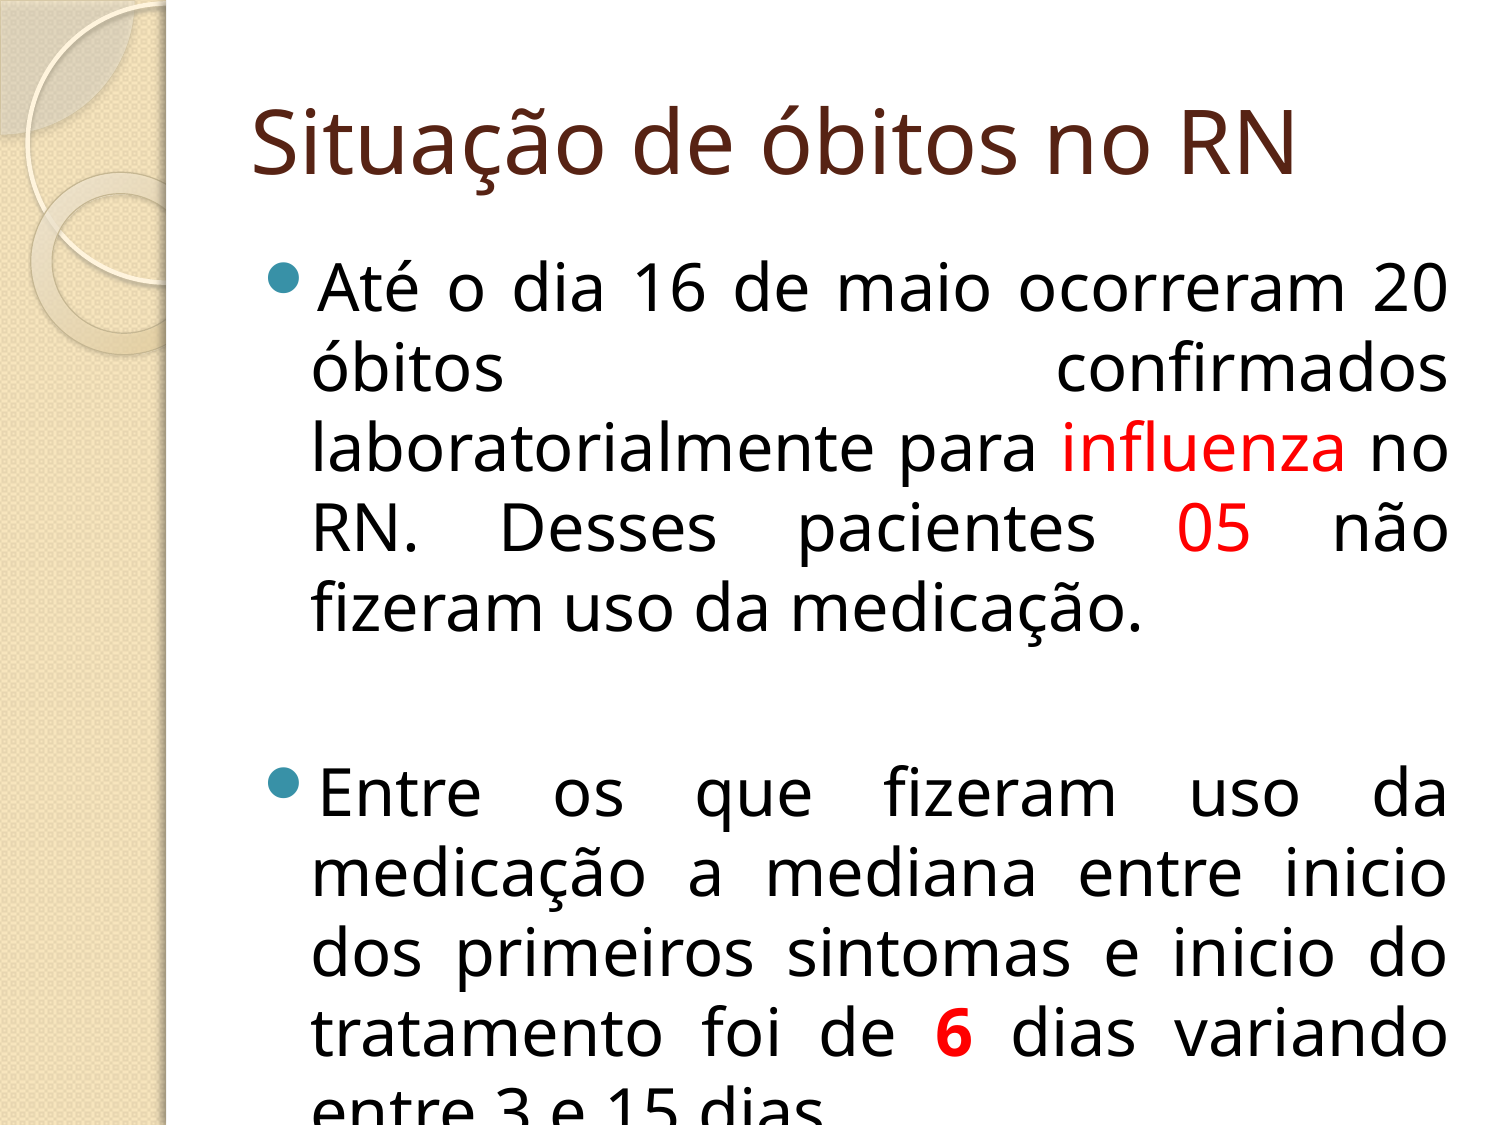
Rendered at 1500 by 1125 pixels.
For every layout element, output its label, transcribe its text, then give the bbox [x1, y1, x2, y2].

list Até o dia 16 de maio ocorreram 20 óbitos confirmados laboratorialmente para influenza no RN. Desses pacientes 05 não fizeram uso da medicação. Entre os que fizeram uso da medicação a mediana entre inicio dos primeiros sintomas e inicio do tratamento foi de 6 dias variando entre 3 e 15 dias. [235, 237, 1466, 1025]
title Situação de óbitos no RN [235, 45, 1466, 233]
